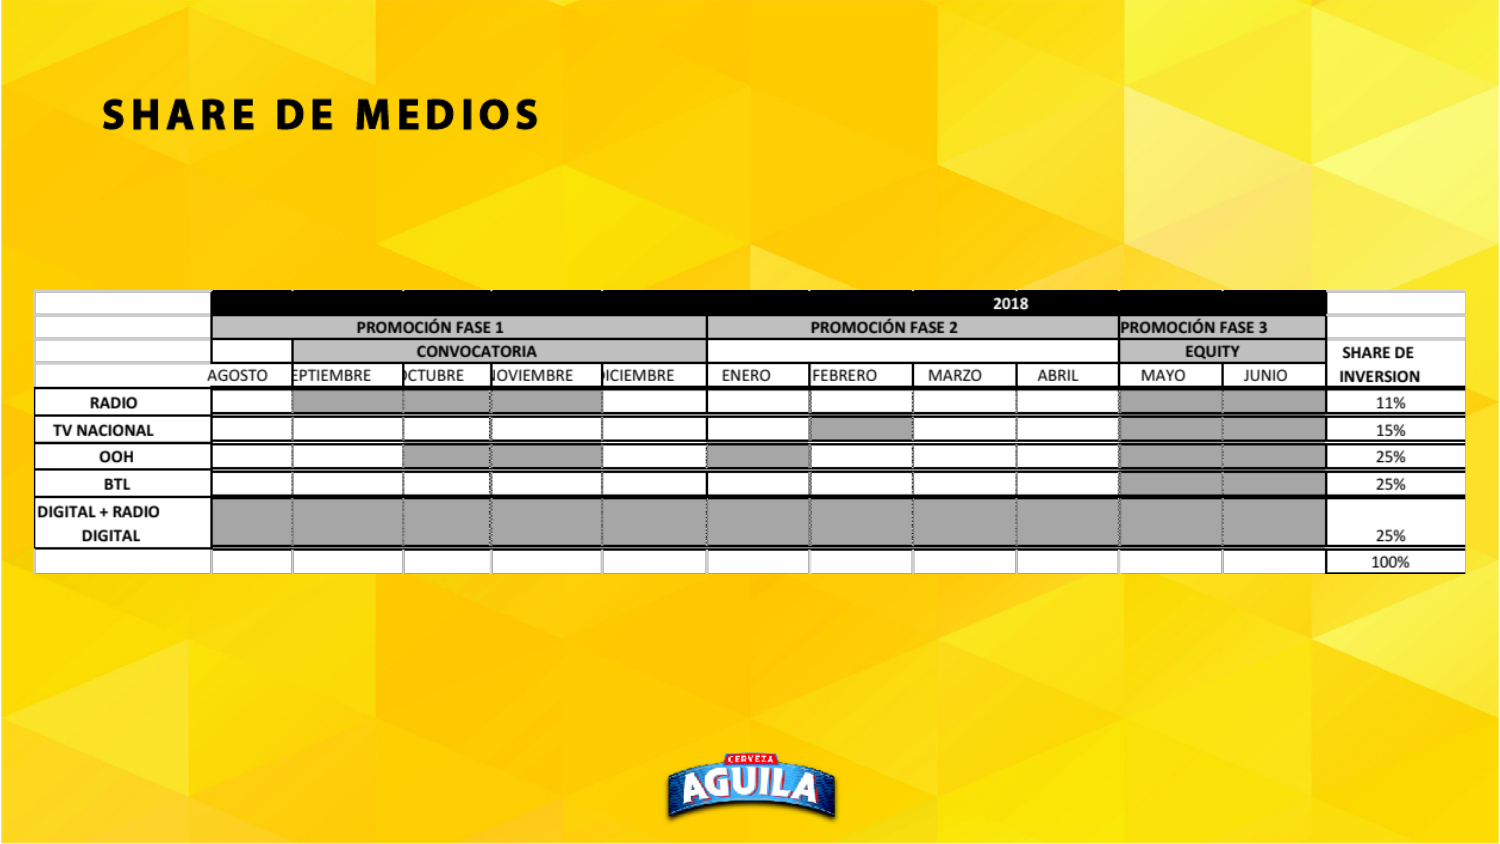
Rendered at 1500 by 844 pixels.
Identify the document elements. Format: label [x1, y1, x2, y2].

picture [0, 0, 1500, 844]
text_box [33, 290, 1466, 574]
